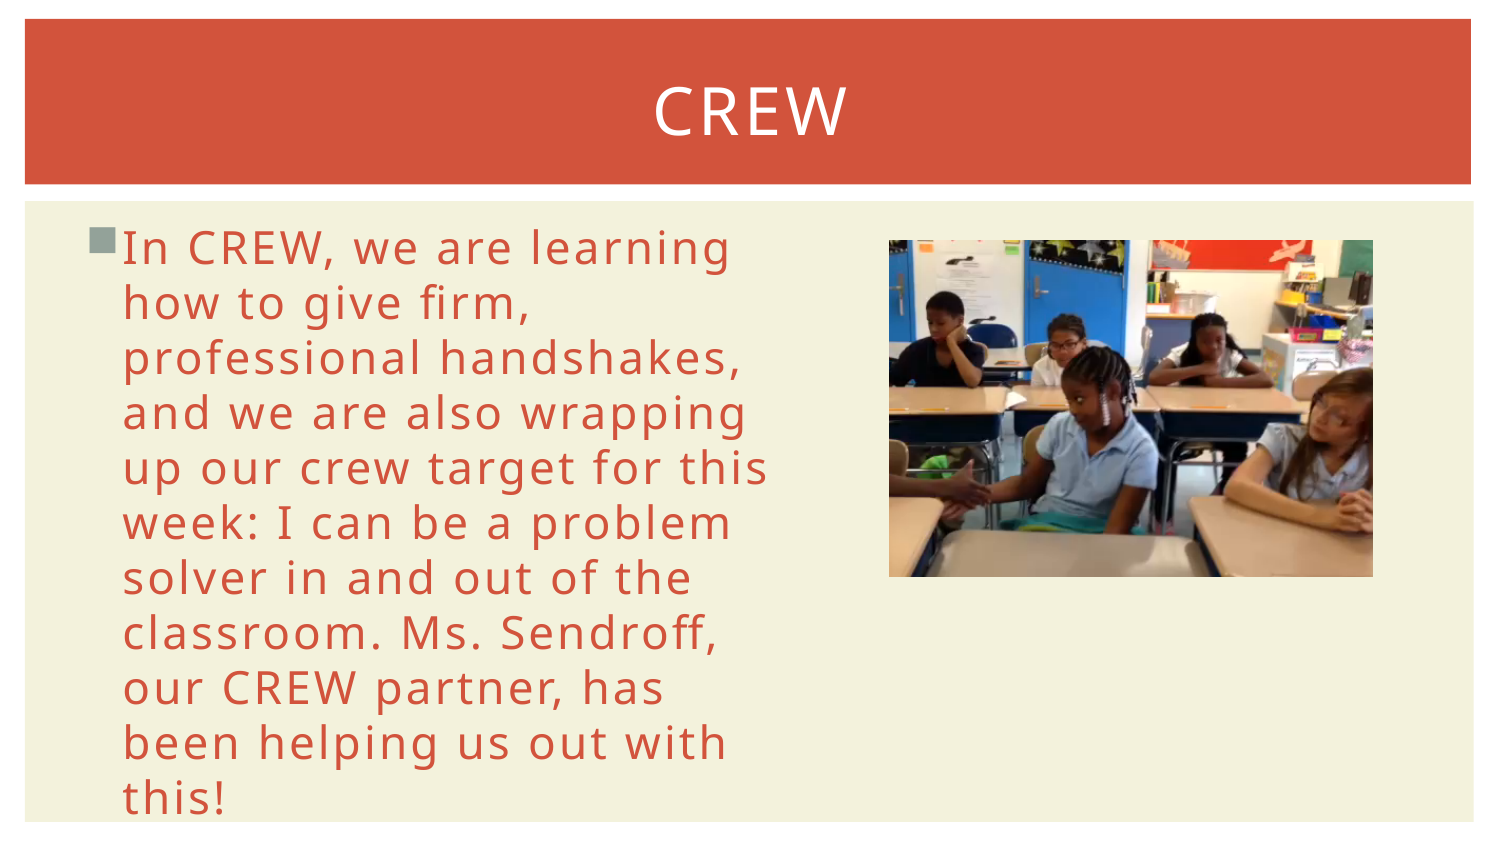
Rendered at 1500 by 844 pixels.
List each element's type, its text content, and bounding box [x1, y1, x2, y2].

list In CREW, we are learning how to give firm, professional handshakes, and we are also wrapping up our crew target for this week: I can be a problem solver in and out of the classroom. Ms. Sendroff, our CREW partner, has been helping us out with this! [62, 211, 792, 754]
title CREW [62, 43, 1438, 174]
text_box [888, 238, 1374, 579]
